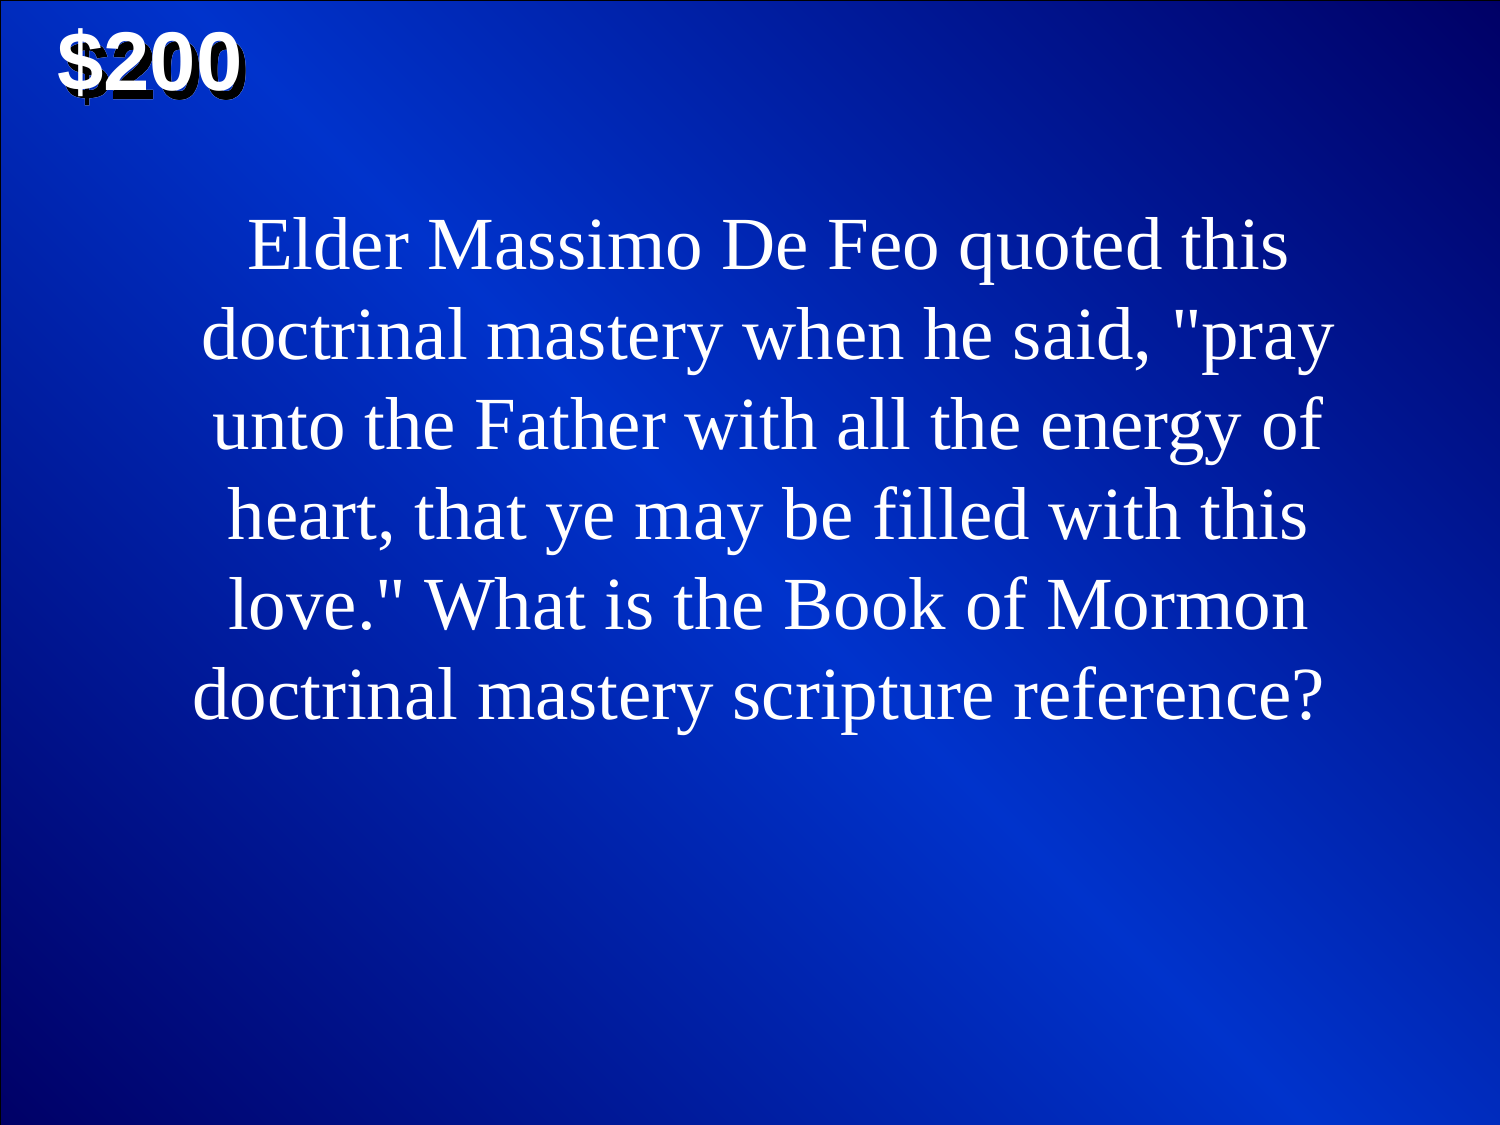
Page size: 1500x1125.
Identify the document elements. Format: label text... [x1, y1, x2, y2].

text_box $200 [0, 0, 300, 115]
text_box [0, 0, 1500, 1125]
text_box Elder Massimo De Feo quoted this doctrinal mastery when he said, "pray unto the Father with all the energy of heart, that ye may be filled with this love." What is the Book of Mormon doctrinal mastery scripture reference? [124, 187, 1413, 743]
